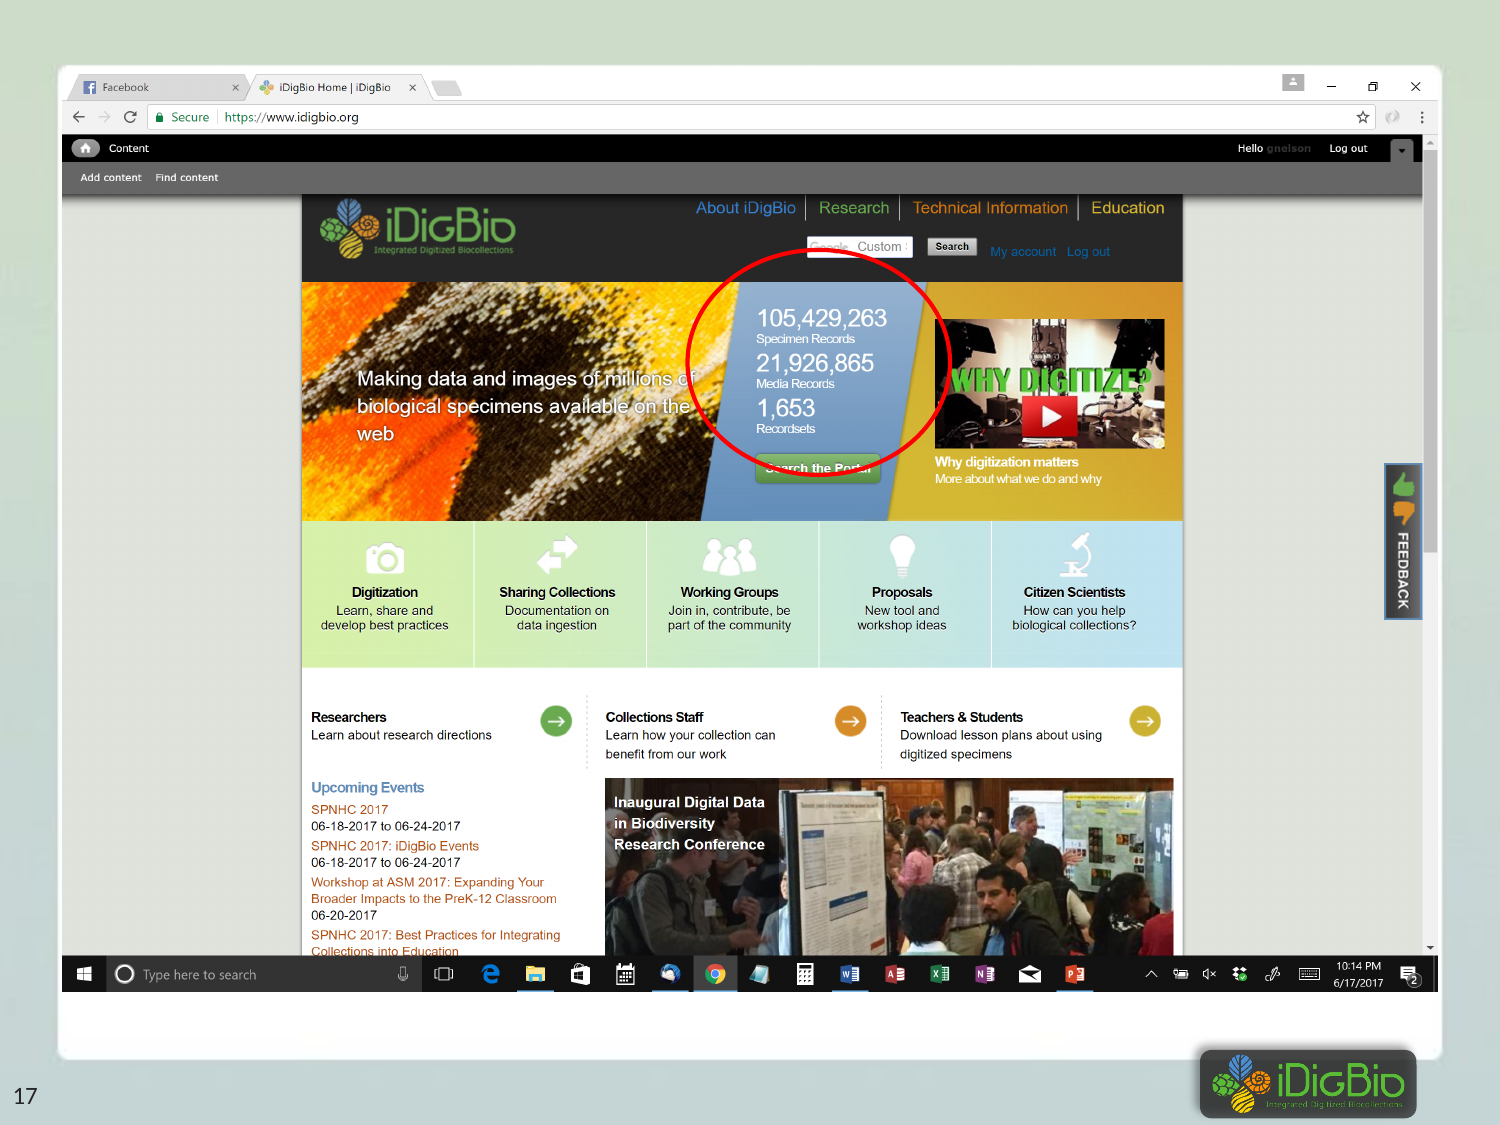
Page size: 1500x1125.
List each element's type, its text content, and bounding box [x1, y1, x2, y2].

picture [0, 0, 1500, 1125]
slide_number 17 [12, 1050, 88, 1110]
